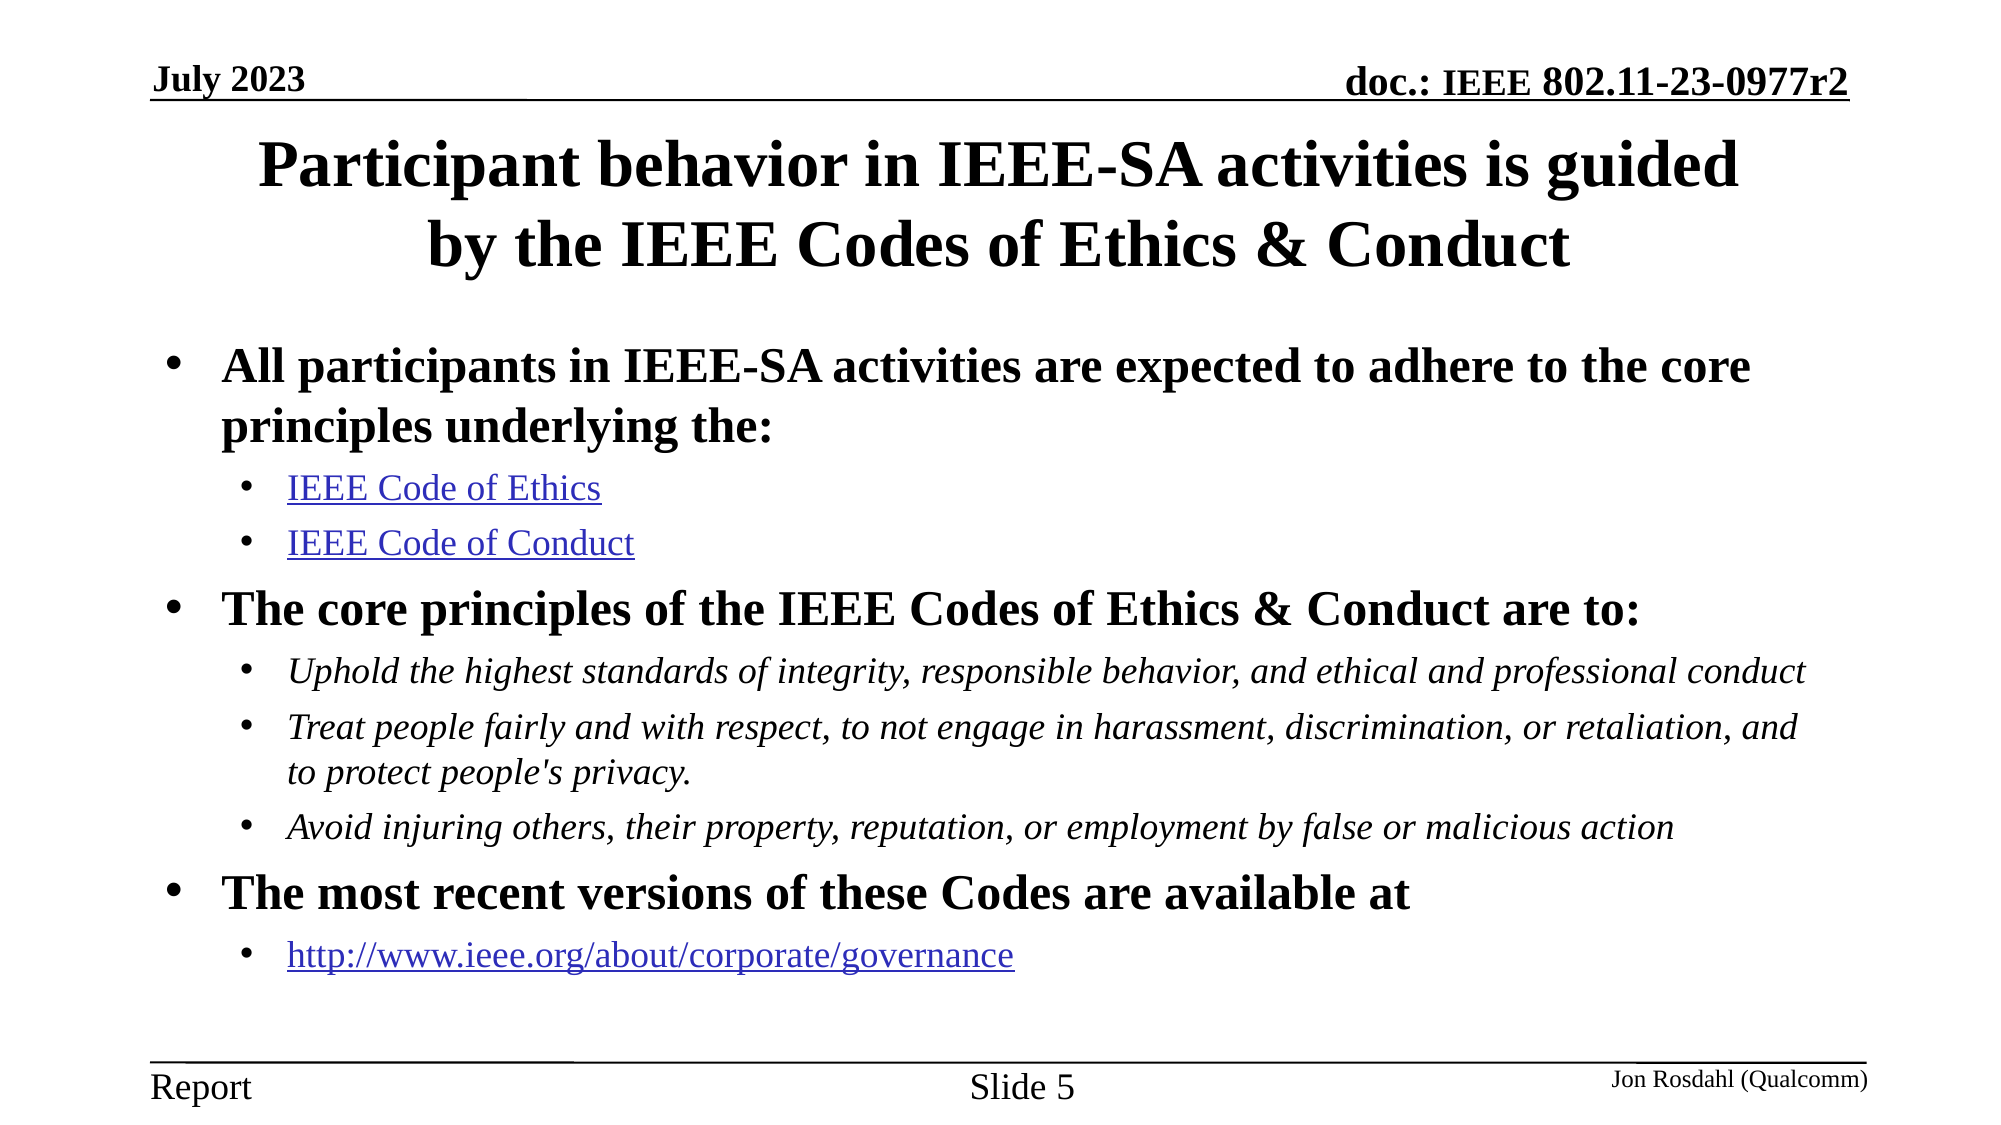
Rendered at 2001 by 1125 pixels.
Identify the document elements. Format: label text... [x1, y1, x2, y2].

title Participant behavior in IEEE-SA activities is guided by the IEEE Codes of Ethics & Conduct [149, 112, 1850, 288]
list All participants in IEEE-SA activities are expected to adhere to the core principles underlying the: IEEE Code of Ethics IEEE Code of Conduct The core principles of the IEEE Codes of Ethics & Conduct are to: Uphold the highest standards of integrity, responsible behavior, and ethical and professional conduct Treat people fairly and with respect, to not engage in harassment, discrimination, or retaliation, and to protect people's privacy. Avoid injuring others, their property, reputation, or employment by false or malicious action The most recent versions of these Codes are available at http://www.ieee.org/about/corporate/governance [149, 324, 1850, 1000]
footer Jon Rosdahl (Qualcomm) [1171, 1061, 1869, 1093]
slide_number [152, 54, 563, 100]
slide_number Slide 5 [950, 1061, 1095, 1125]
